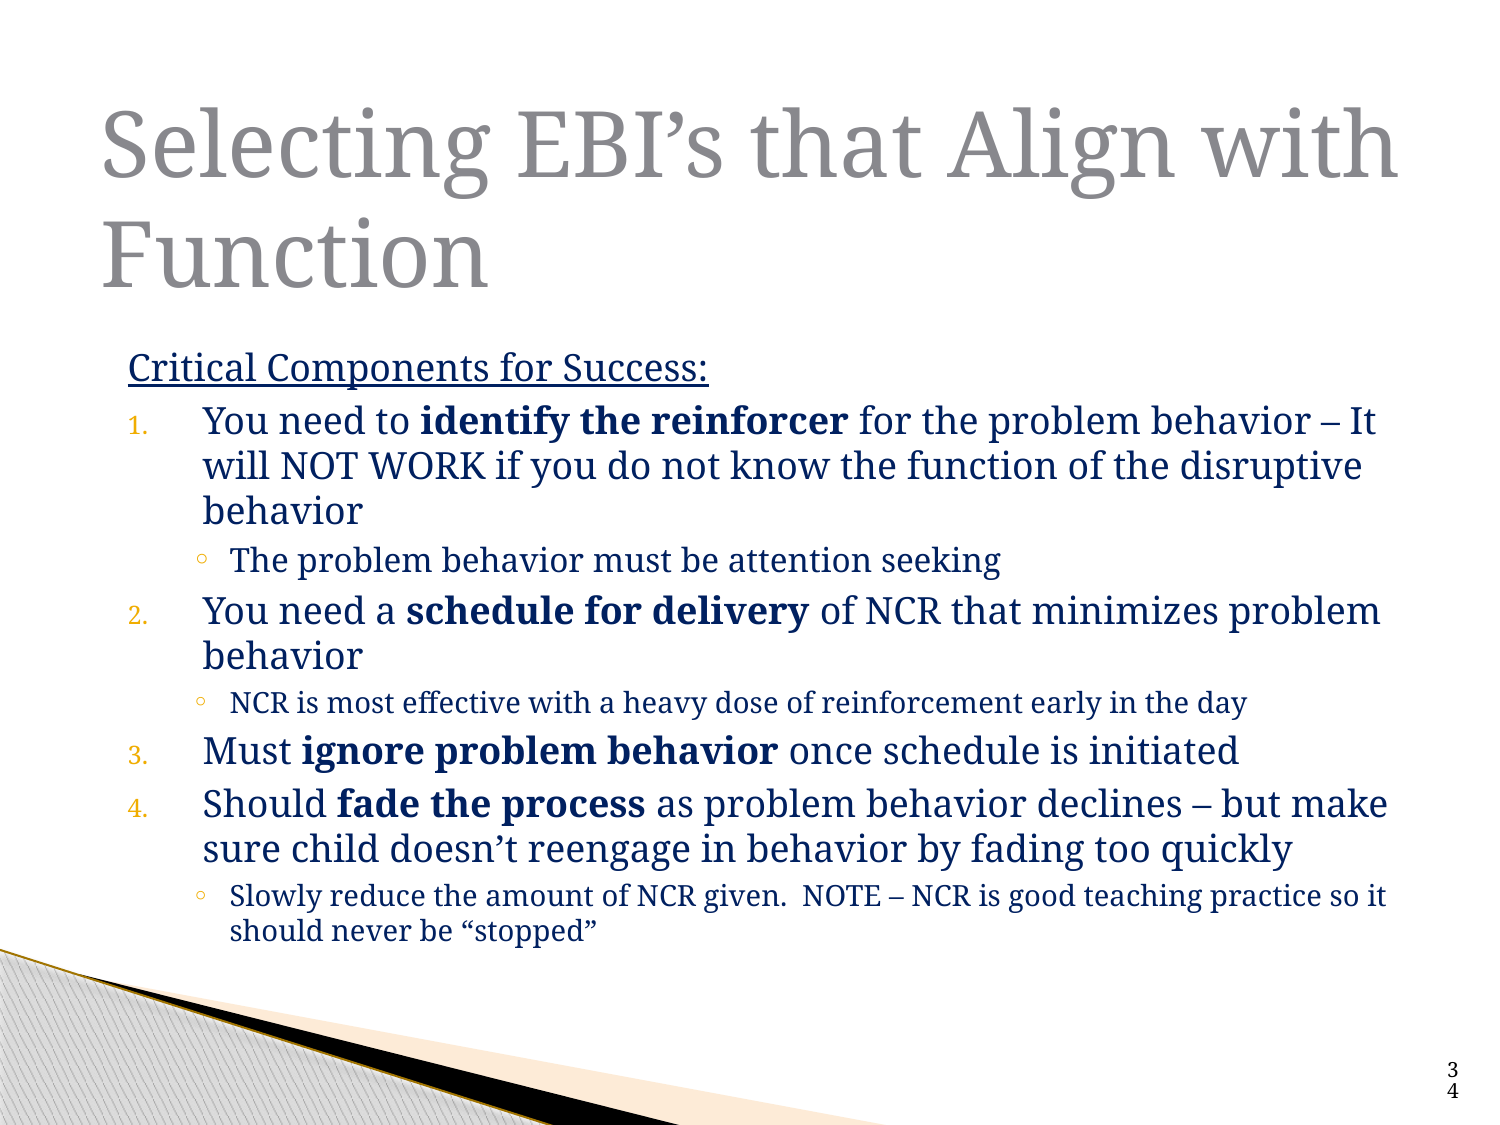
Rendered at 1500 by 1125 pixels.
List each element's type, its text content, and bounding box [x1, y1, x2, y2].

slide_number 34 [1436, 1067, 1462, 1093]
text_box Selecting EBI’s that Align with Function [100, 85, 1463, 306]
list Critical Components for Success: You need to identify the reinforcer for the problem behavior – It will NOT WORK if you do not know the function of the disruptive behavior The problem behavior must be attention seeking You need a schedule for delivery of NCR that minimizes problem behavior NCR is most effective with a heavy dose of reinforcement early in the day Must ignore problem behavior once schedule is initiated Should fade the process as problem behavior declines – but make sure child doesn’t reengage in behavior by fading too quickly Slowly reduce the amount of NCR given. NOTE – NCR is good teaching practice so it should never be “stopped” [112, 335, 1463, 969]
